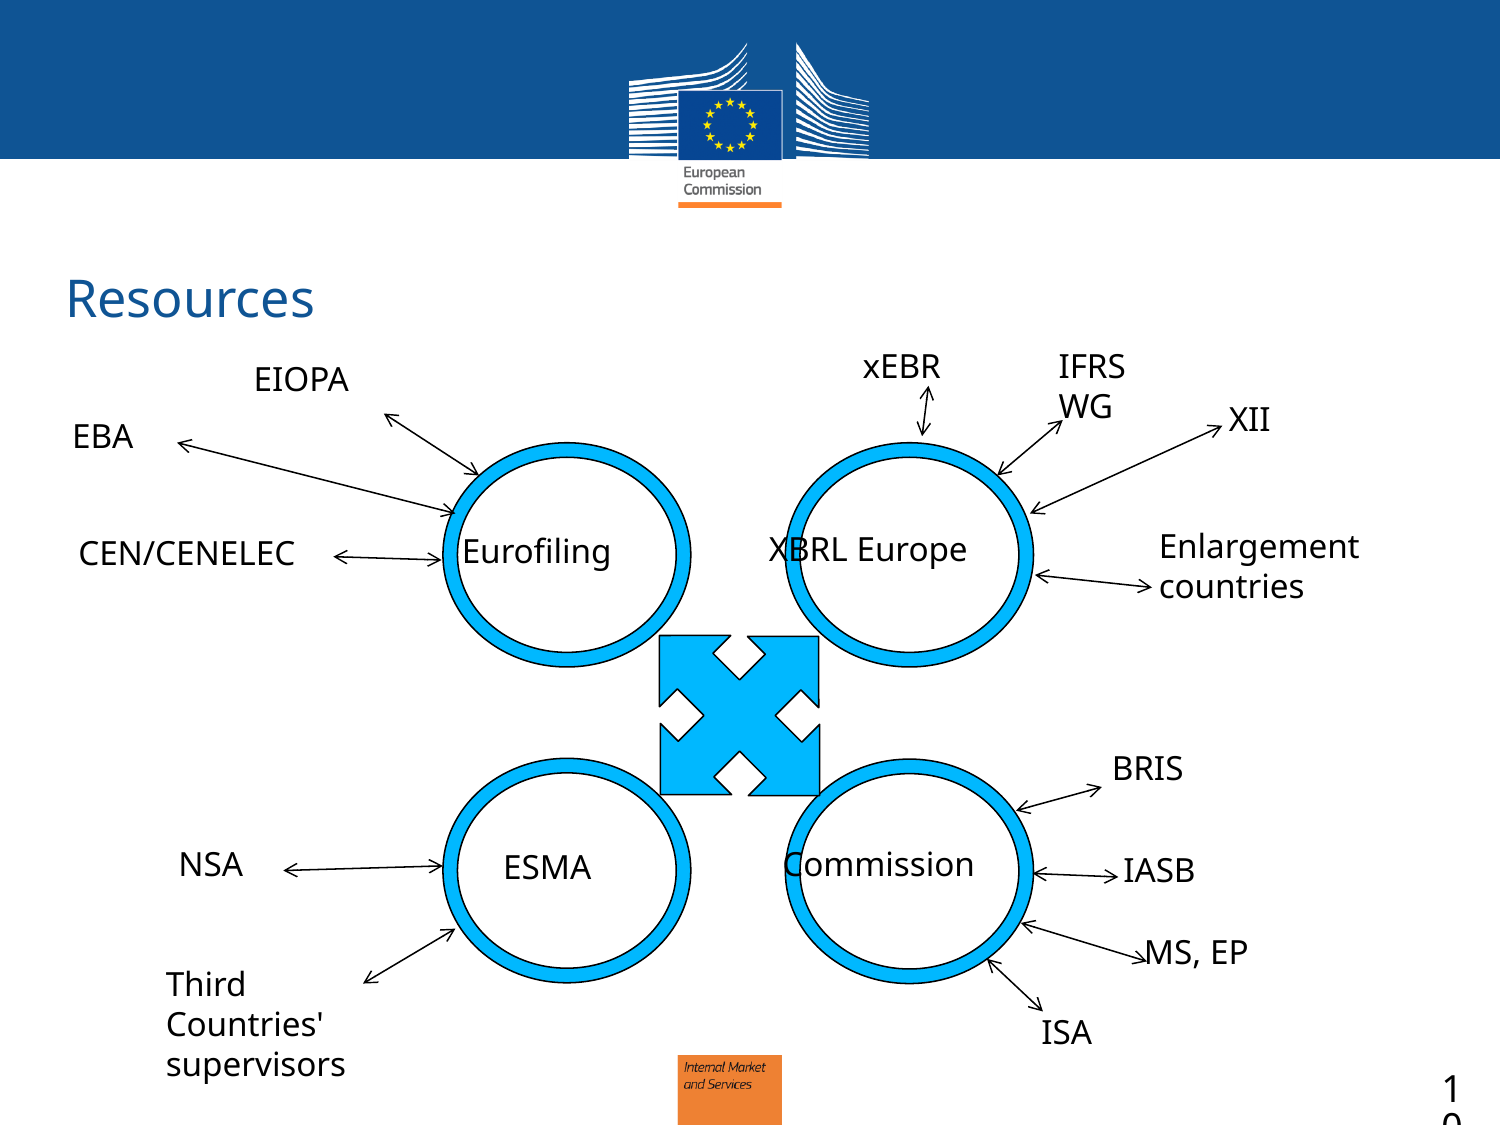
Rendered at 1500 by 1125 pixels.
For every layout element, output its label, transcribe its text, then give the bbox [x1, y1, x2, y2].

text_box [761, 442, 1060, 668]
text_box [176, 413, 692, 668]
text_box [171, 842, 444, 899]
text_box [1032, 848, 1249, 906]
picture [677, 1055, 782, 1125]
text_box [159, 928, 456, 1100]
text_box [1020, 922, 1330, 988]
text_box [442, 758, 692, 984]
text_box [775, 758, 1046, 984]
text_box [71, 532, 442, 589]
slide_number 10 [1426, 1057, 1498, 1125]
picture [629, 42, 869, 208]
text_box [1029, 397, 1320, 514]
text_box EIOPA [247, 358, 410, 411]
text_box [0, 0, 1500, 159]
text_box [1015, 746, 1238, 811]
text_box [659, 635, 820, 796]
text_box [996, 345, 1185, 476]
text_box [855, 345, 989, 437]
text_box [986, 958, 1149, 1068]
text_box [1034, 524, 1426, 622]
text_box Resources [64, 265, 1417, 328]
text_box EBA [65, 414, 173, 471]
